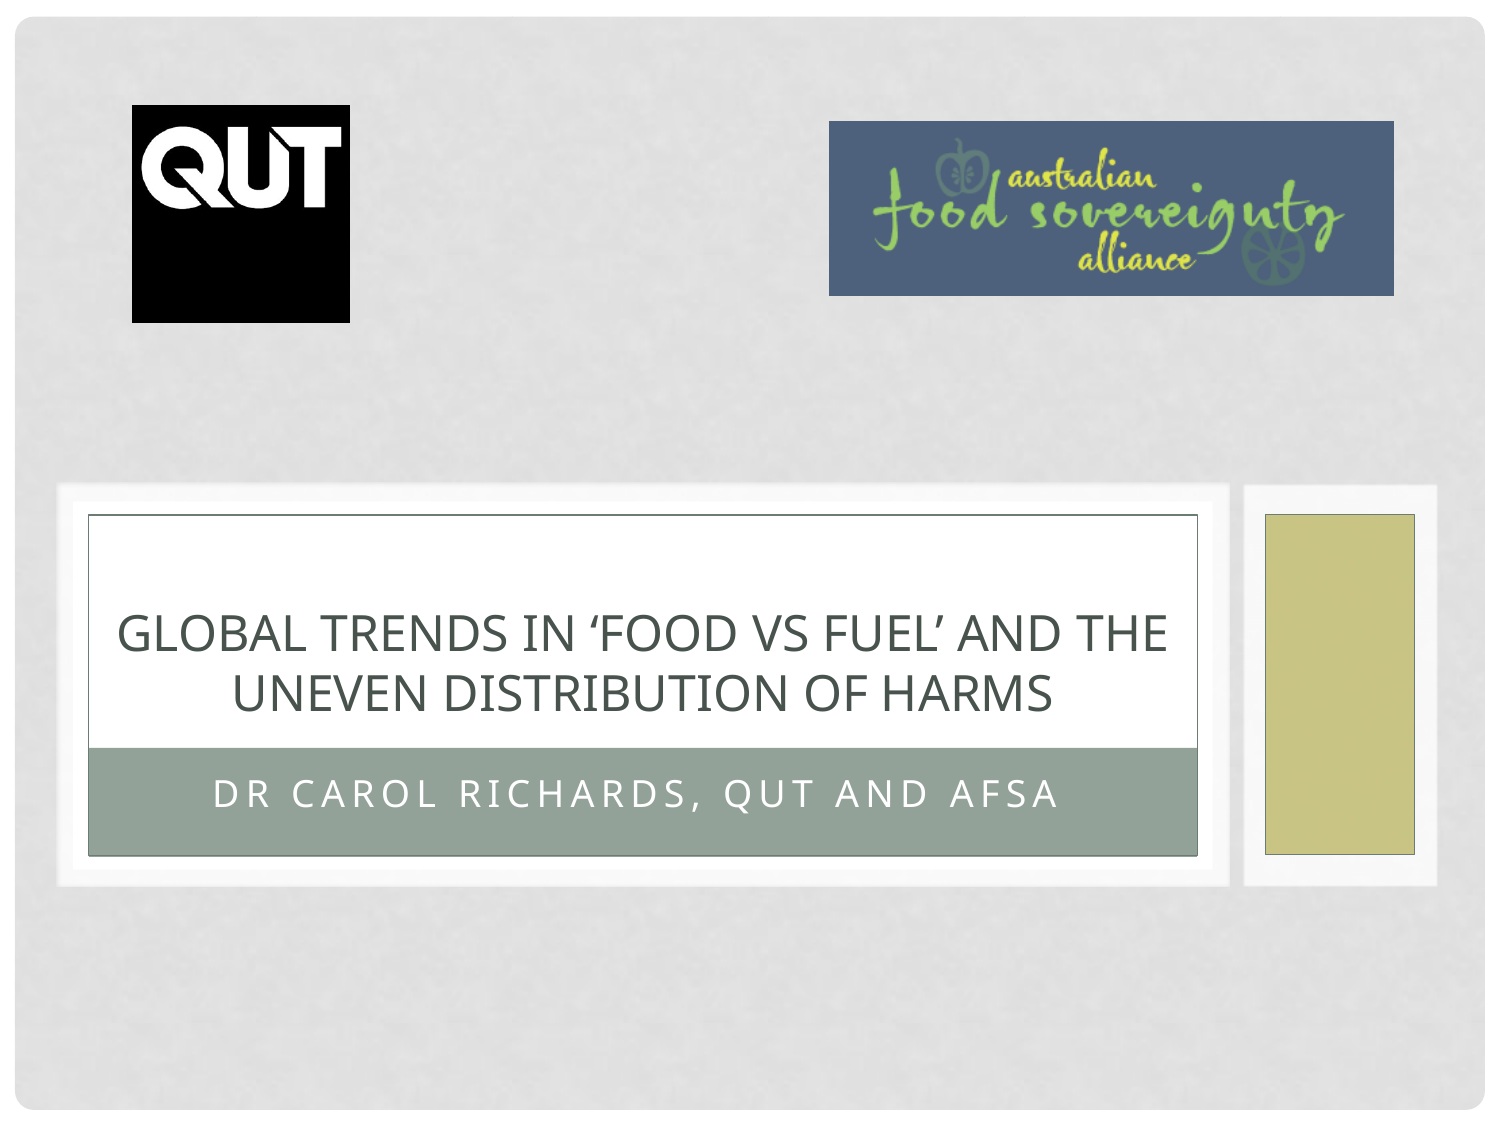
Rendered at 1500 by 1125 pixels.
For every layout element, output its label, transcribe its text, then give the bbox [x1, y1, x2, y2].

title Global Trends in ‘Food vs FueL’ and the Uneven Distribution of harms [99, 529, 1187, 730]
subtitle Dr Carol Richards, QUT and AFSA [105, 762, 1181, 838]
picture [132, 105, 350, 323]
picture [828, 121, 1394, 296]
